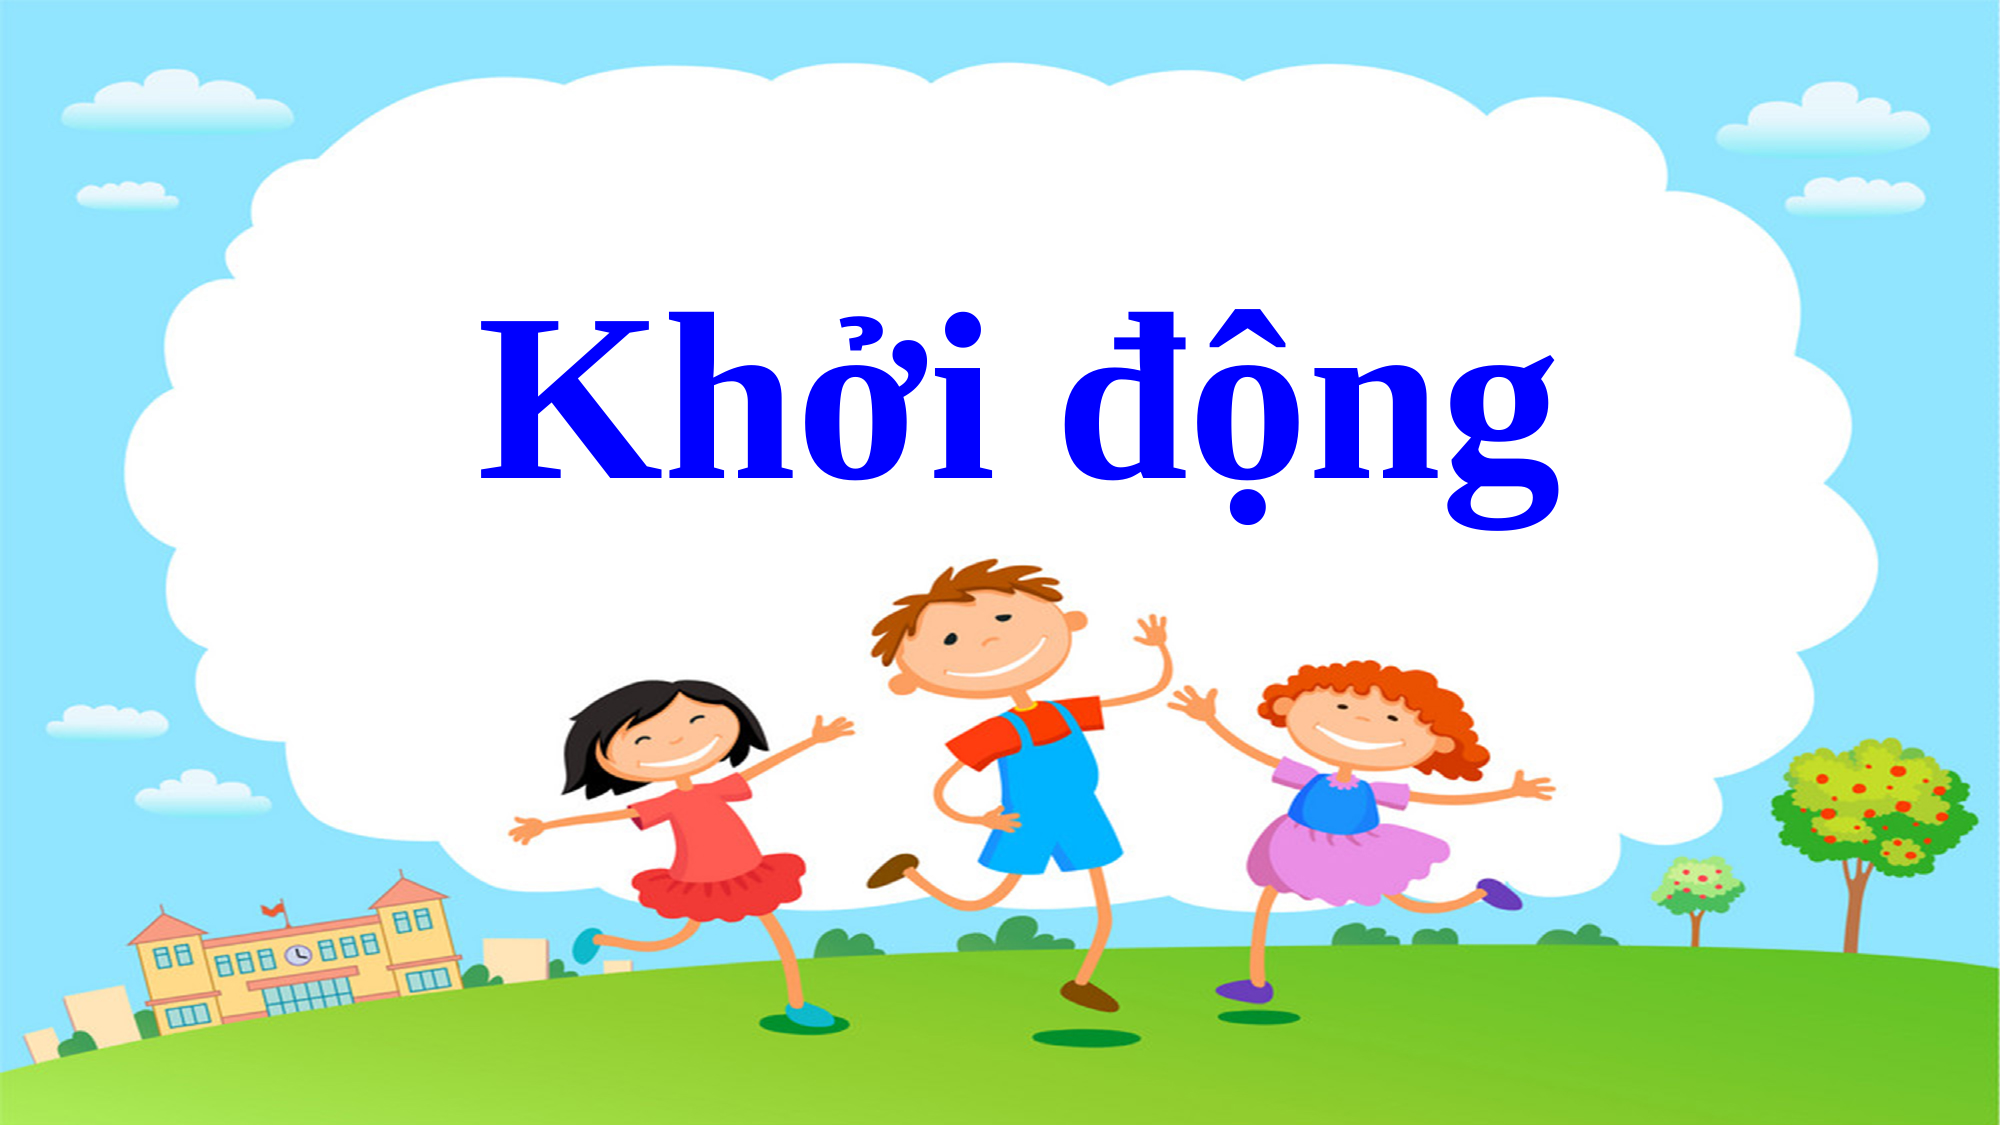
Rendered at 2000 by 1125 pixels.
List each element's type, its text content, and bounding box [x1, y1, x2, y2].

text_box Khởi động [462, 231, 1577, 535]
picture [0, 0, 2000, 1125]
